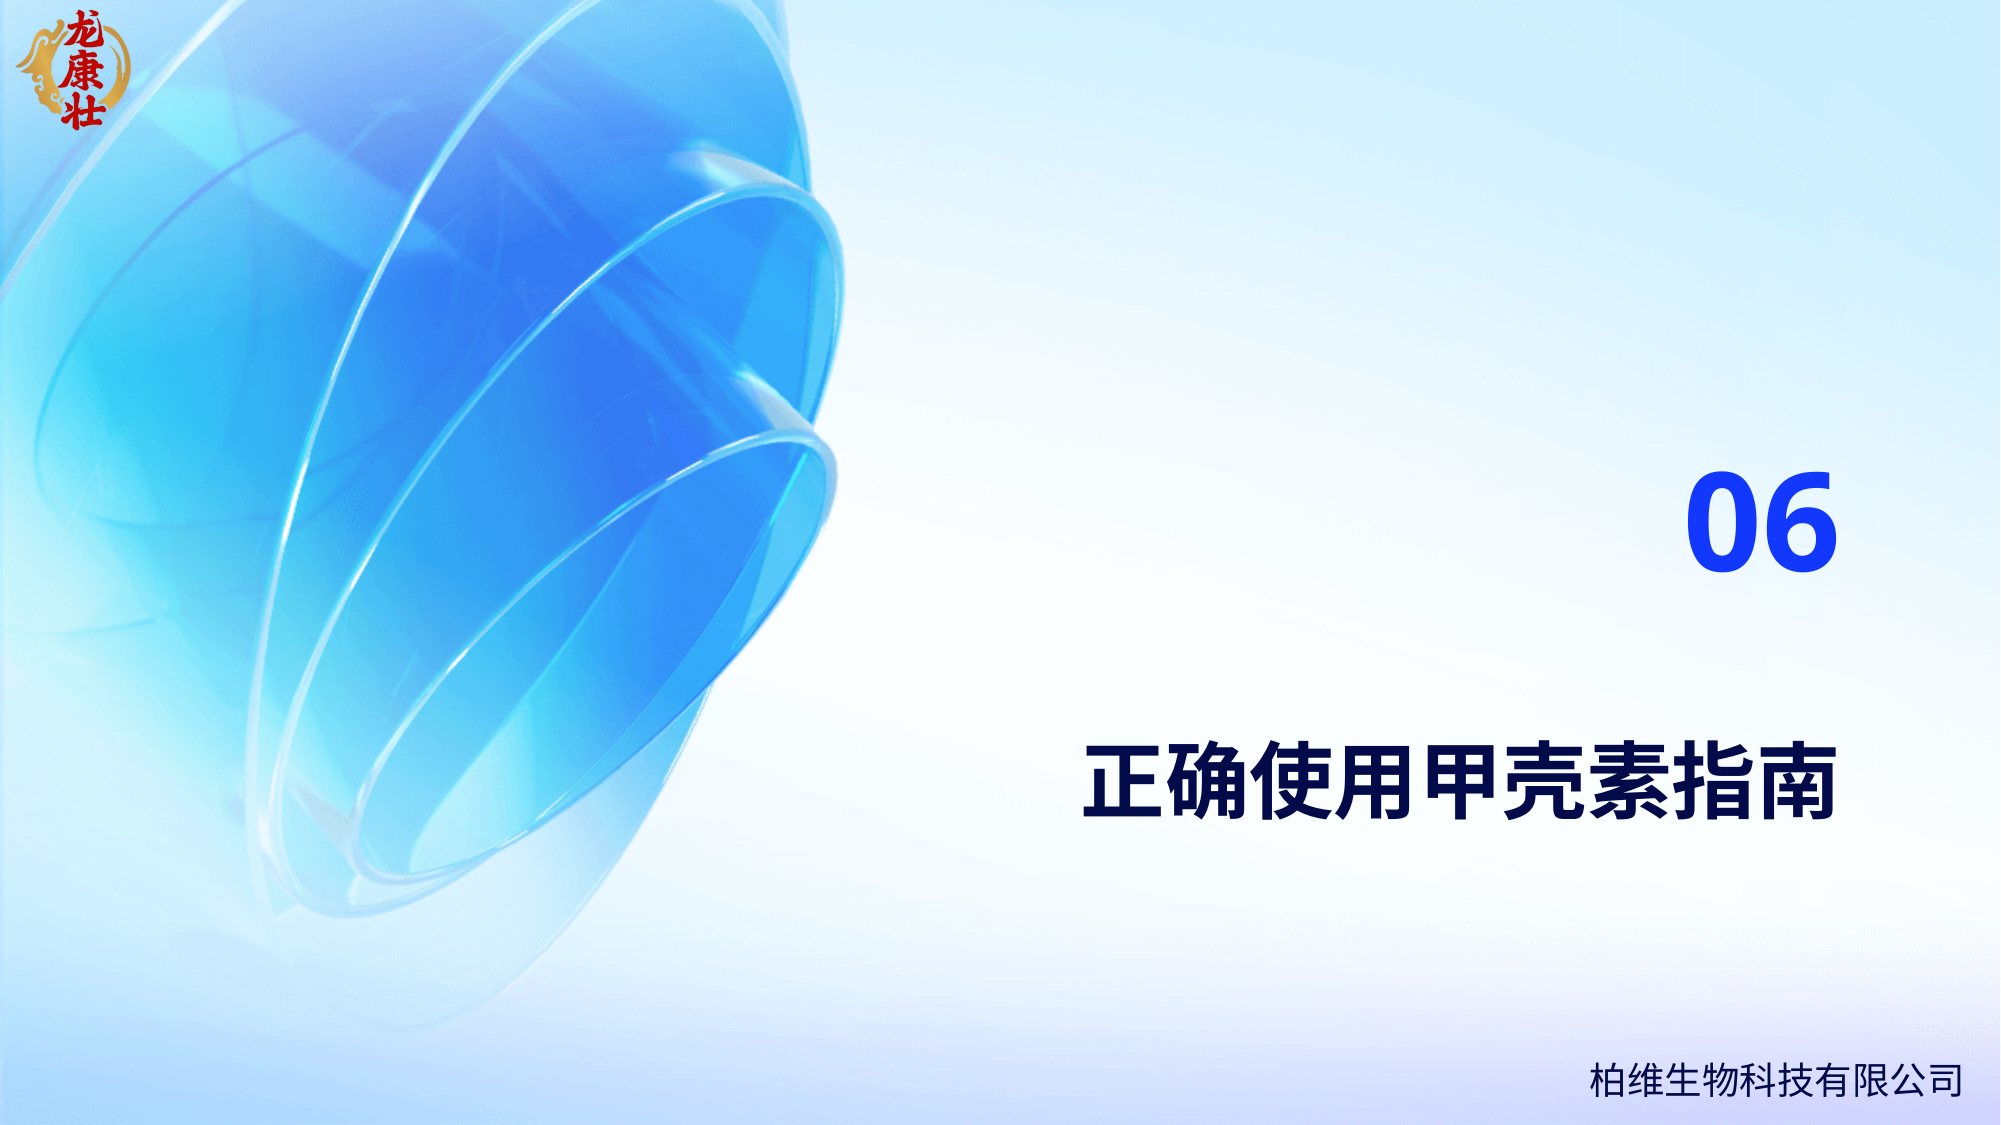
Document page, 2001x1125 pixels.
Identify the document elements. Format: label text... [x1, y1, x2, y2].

text_box 正确使用甲壳素指南 [139, 698, 1860, 994]
text_box 06 [878, 391, 1860, 609]
text_box 柏维生物科技有限公司 [1575, 1049, 2000, 1110]
picture [0, 0, 2001, 1125]
